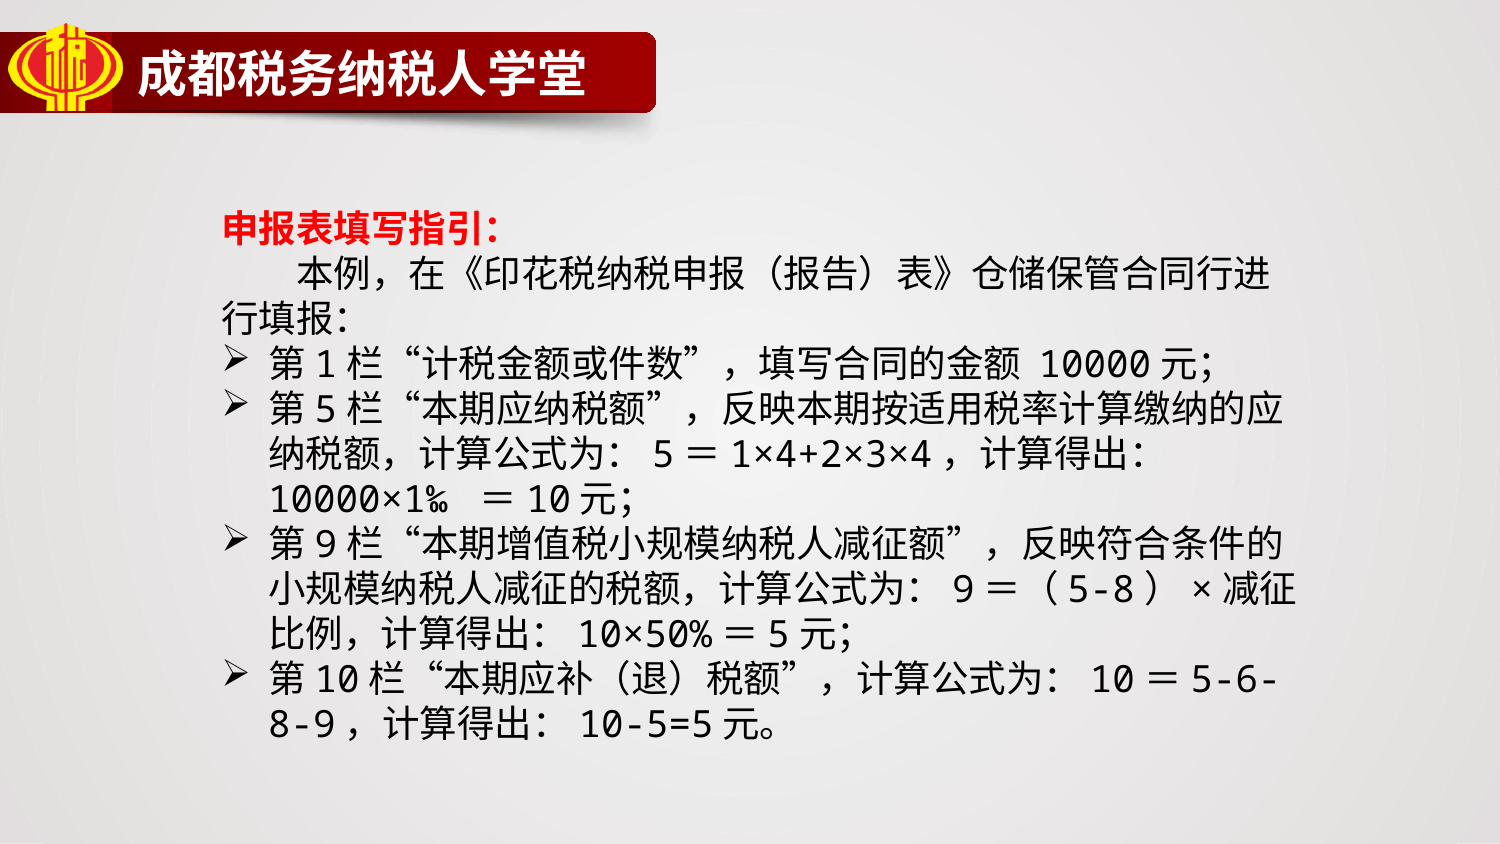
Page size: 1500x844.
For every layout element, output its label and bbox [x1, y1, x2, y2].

text_box [206, 197, 1317, 798]
text_box [123, 35, 936, 110]
picture [8, 23, 668, 164]
